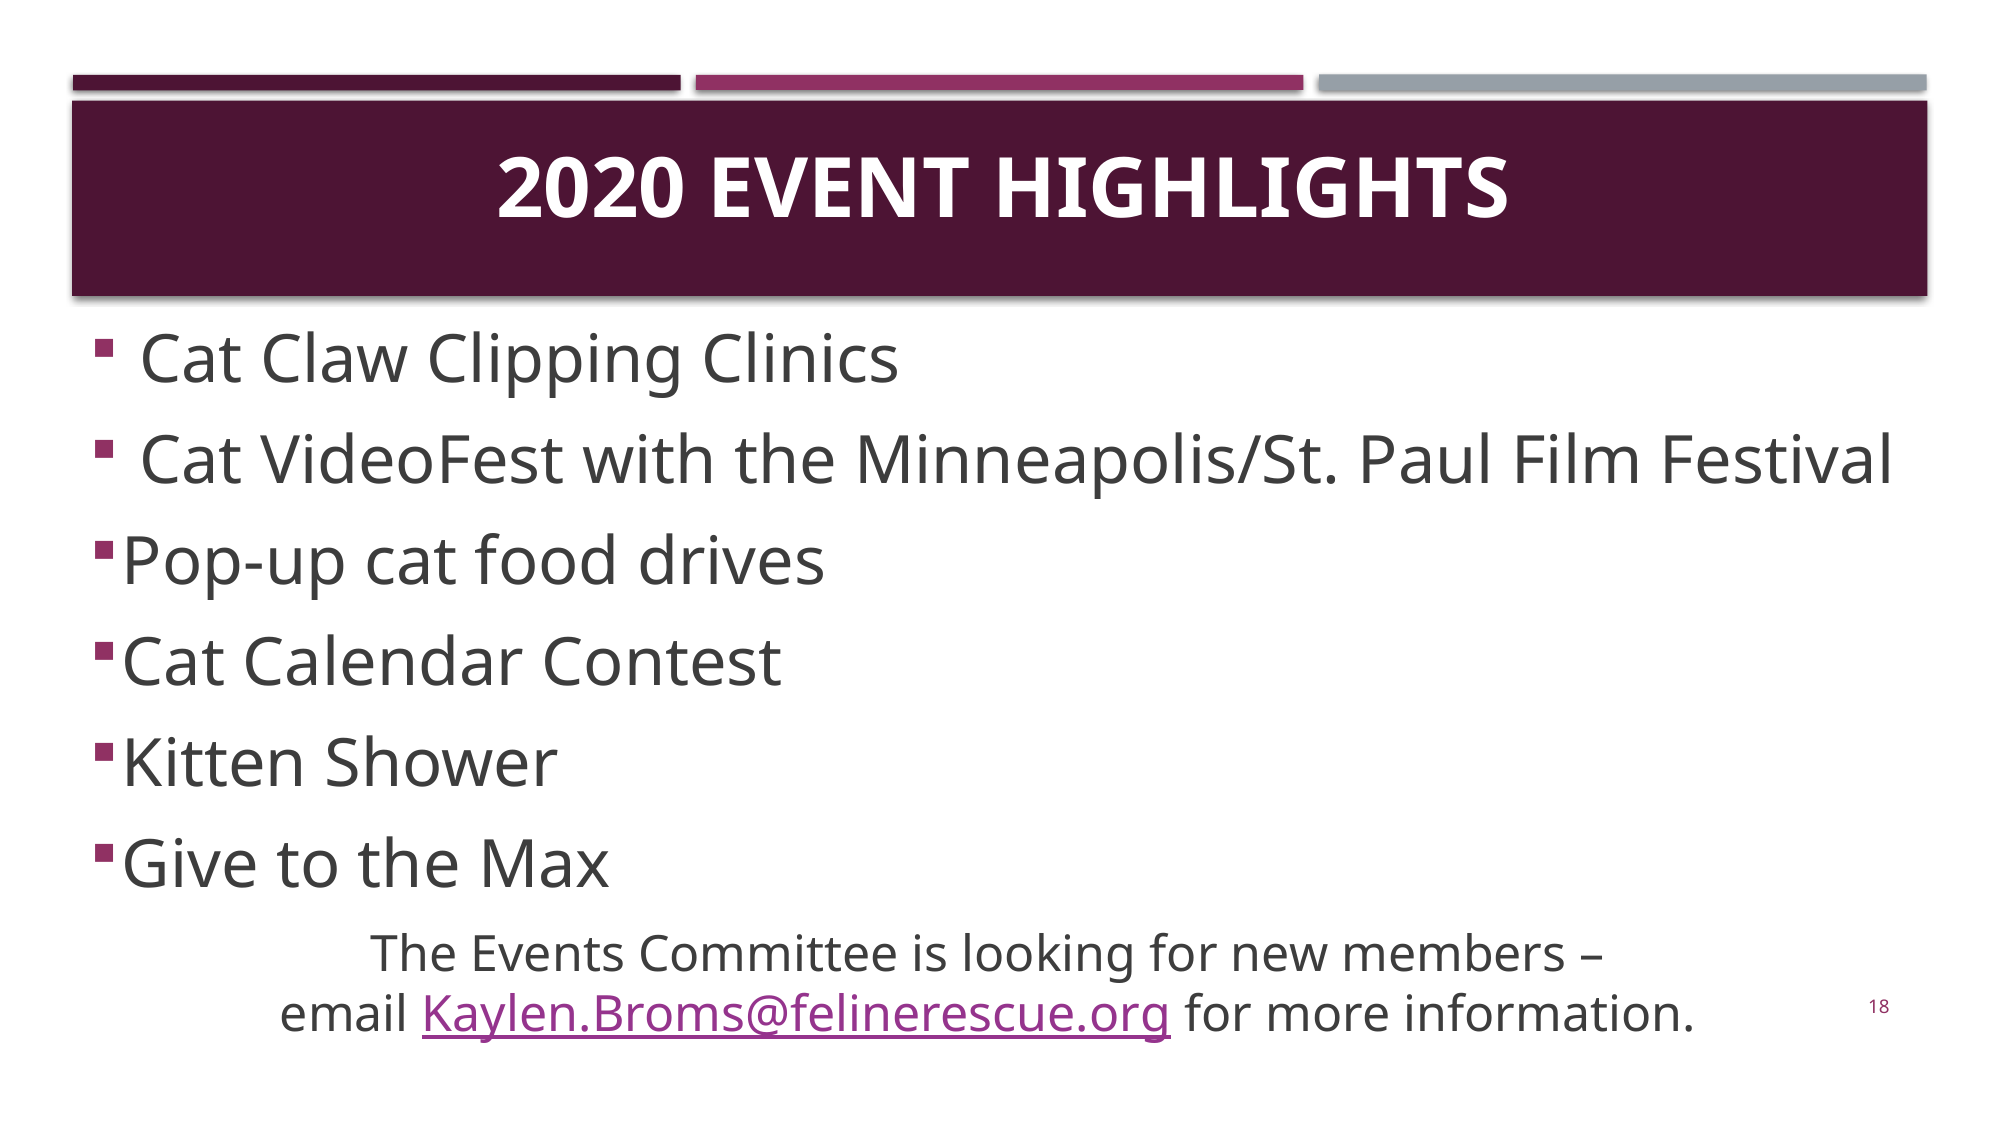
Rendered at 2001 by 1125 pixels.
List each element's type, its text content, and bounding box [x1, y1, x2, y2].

title 2020 Event Highlights [75, 88, 1932, 281]
list Cat Claw Clipping Clinics Cat VideoFest with the Minneapolis/St. Paul Film Festival Pop-up cat food drives Cat Calendar Contest Kitten Shower Give to the Max The Events Committee is looking for new members – email Kaylen.Broms@felinerescue.org for more information. [74, 308, 1915, 1081]
slide_number 18 [1732, 977, 1905, 1037]
